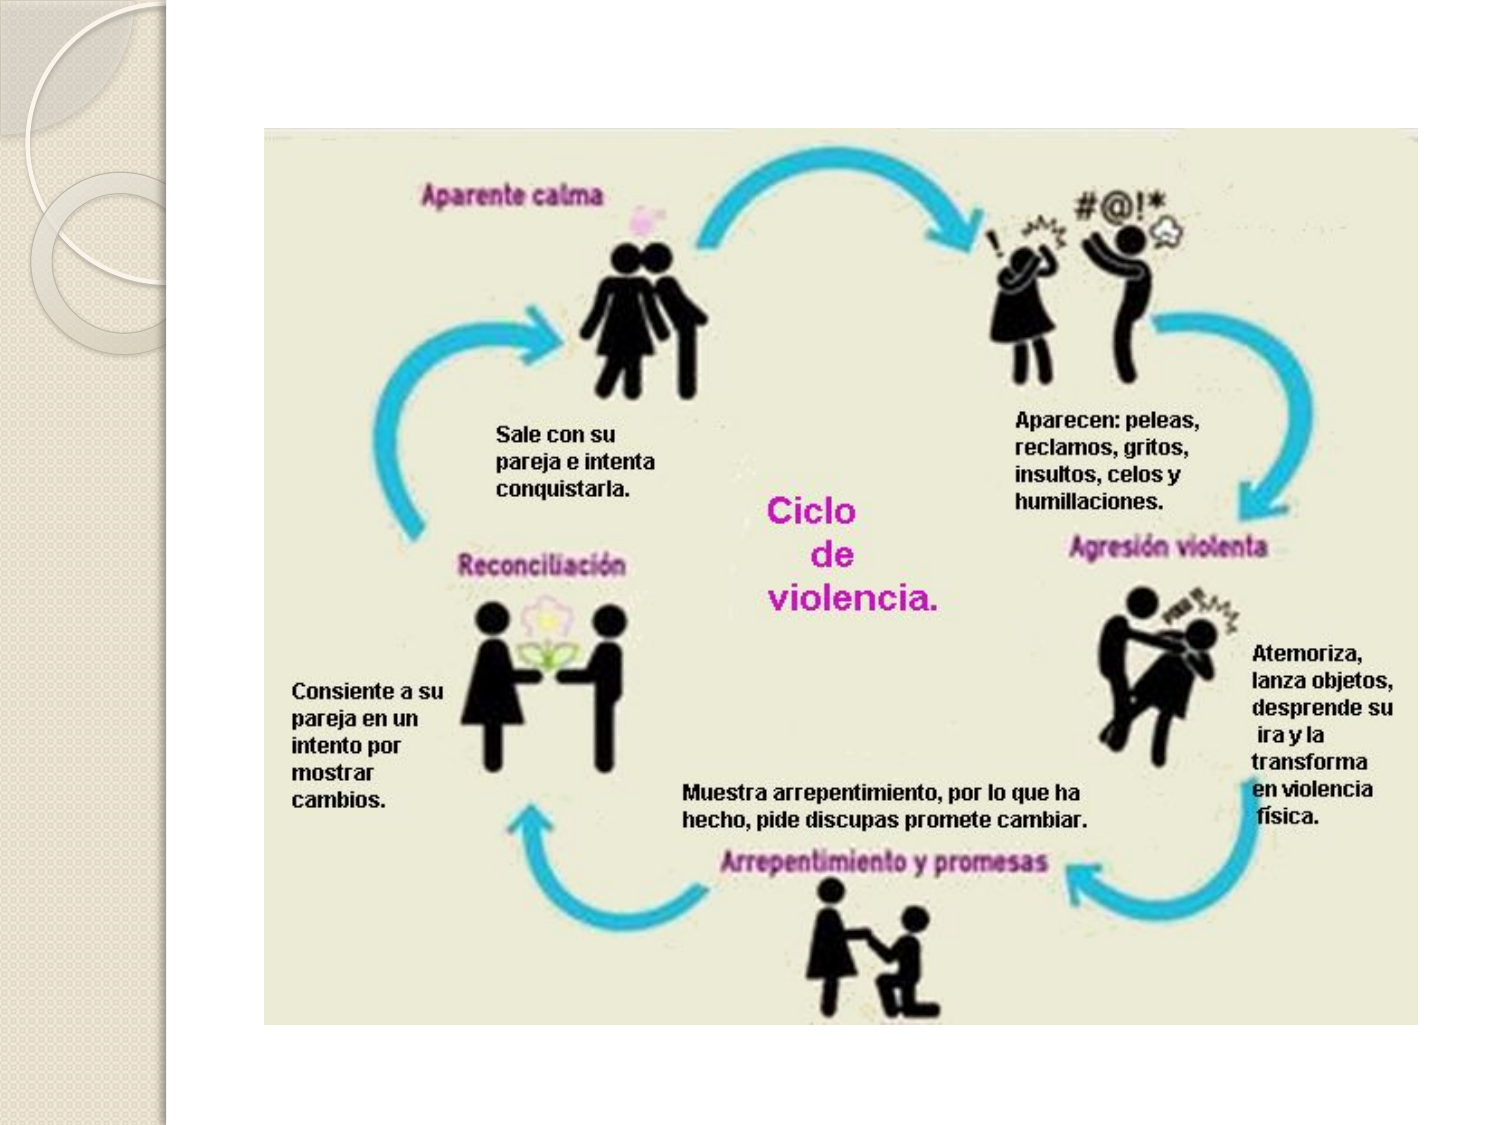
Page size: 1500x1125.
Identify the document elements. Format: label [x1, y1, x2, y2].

list [264, 128, 1418, 1026]
